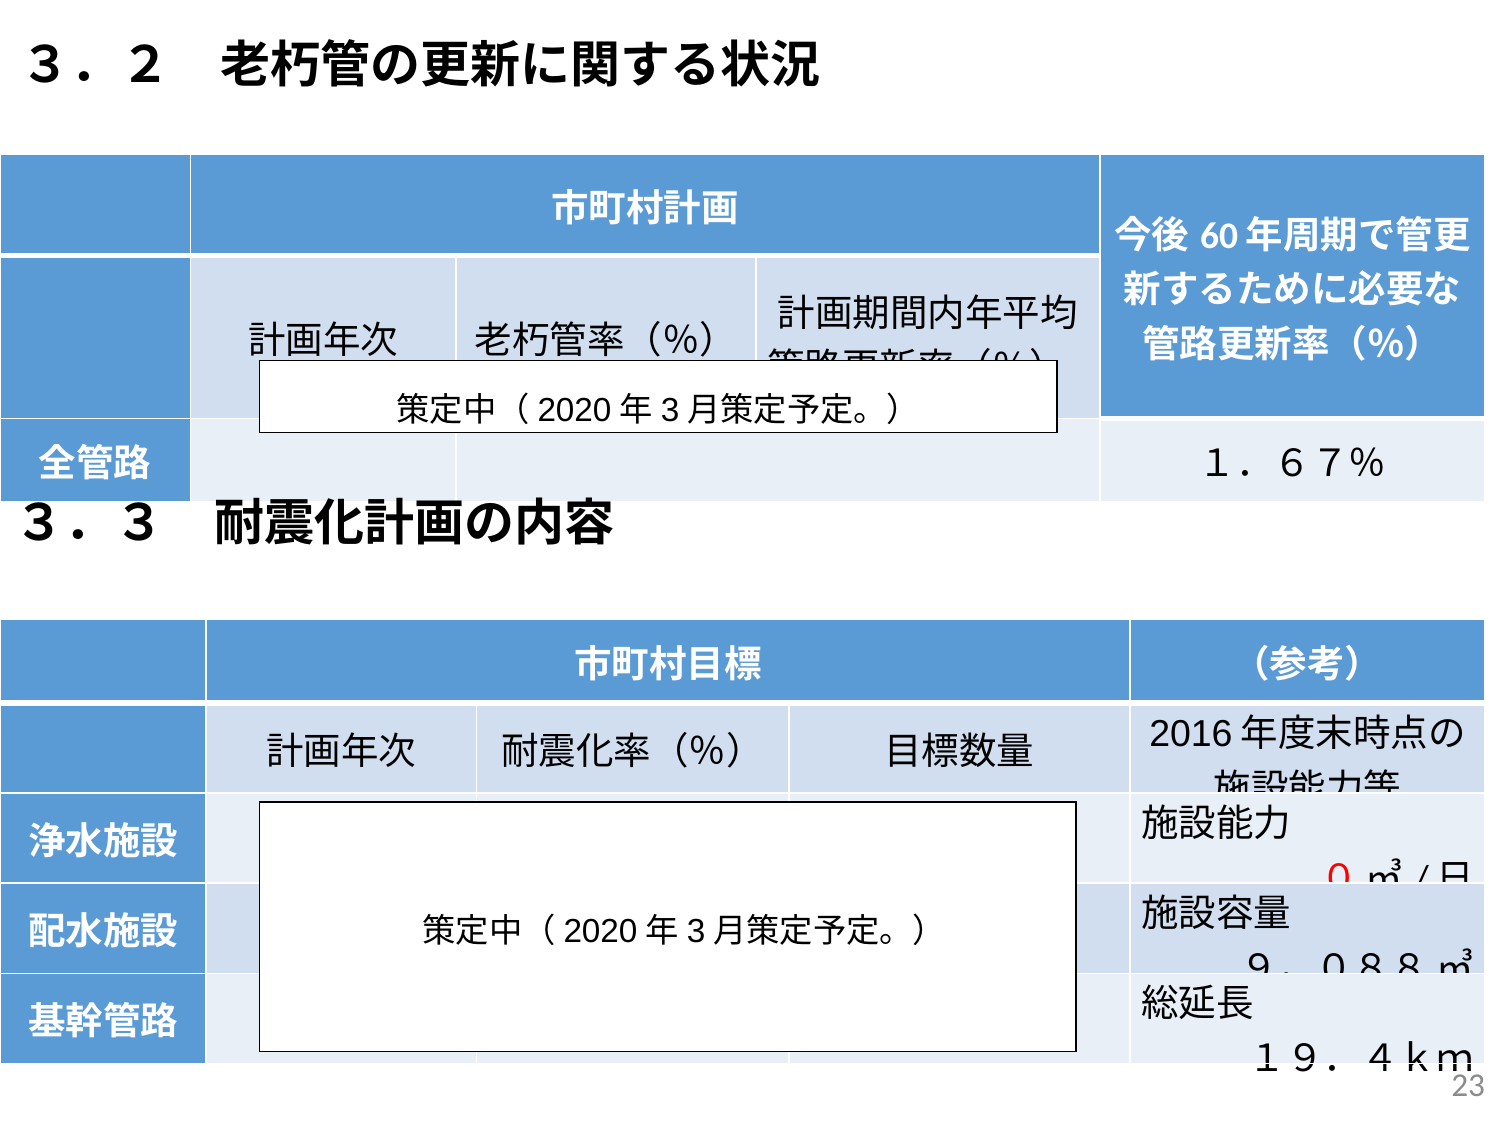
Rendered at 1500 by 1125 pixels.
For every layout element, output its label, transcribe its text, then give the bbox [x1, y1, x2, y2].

table_cell 耐震化率（％） [477, 706, 788, 792]
table_cell [790, 794, 1129, 882]
table_cell 施設容量 ９，０８８ ㎥ [1131, 884, 1484, 973]
slide_number 23 [1162, 1053, 1500, 1114]
table_cell [207, 974, 476, 1063]
table_cell 目標数量 [790, 706, 1129, 792]
table_cell 計画年次 [207, 706, 476, 792]
table_cell 総延長 １９．４ｋｍ [1131, 974, 1484, 1063]
table_cell 老朽管率（％） [457, 258, 755, 360]
table_cell 計画期間内年平均 管路更新率（％） [757, 258, 1099, 418]
table_cell [1, 258, 190, 418]
table_cell [207, 884, 259, 973]
table_cell 全管路 [1, 419, 190, 482]
table_cell 施設能力 ０ ㎥/日 [1131, 794, 1484, 882]
table_header 今後60年周期で管更新するために必要な管路更新率（％） [1101, 155, 1484, 416]
table_cell 基幹管路 [1, 974, 205, 1063]
text_box ３．２ 老朽管の更新に関する状況 [5, 25, 1349, 100]
table_header [1, 620, 205, 700]
table_cell [1076, 884, 1129, 973]
table_cell [191, 419, 455, 482]
table_cell 2016年度末時点の 施設能力等 [1131, 706, 1484, 792]
table_cell 計画年次 [191, 258, 455, 418]
table_header 市町村目標 [207, 620, 1129, 700]
table_cell １．６７％ [1101, 421, 1484, 482]
table_cell [477, 1052, 788, 1063]
text_box ３．３ 耐震化計画の内容 [0, 482, 1500, 618]
text_box 策定中（2020年3月策定予定。） [259, 360, 1058, 433]
table_cell [790, 974, 1129, 1063]
table_cell 浄水施設 [1, 794, 205, 882]
text_box 策定中（2020年3月策定予定。） [259, 802, 1076, 1052]
table_cell 配水施設 [1, 884, 205, 973]
table_cell [207, 794, 476, 882]
table_cell [477, 794, 788, 802]
table_cell [457, 419, 1099, 482]
table_header [1, 155, 190, 253]
table_header （参考） [1131, 620, 1484, 700]
table_header 市町村計画 [191, 155, 1099, 253]
table_cell [1, 706, 205, 792]
